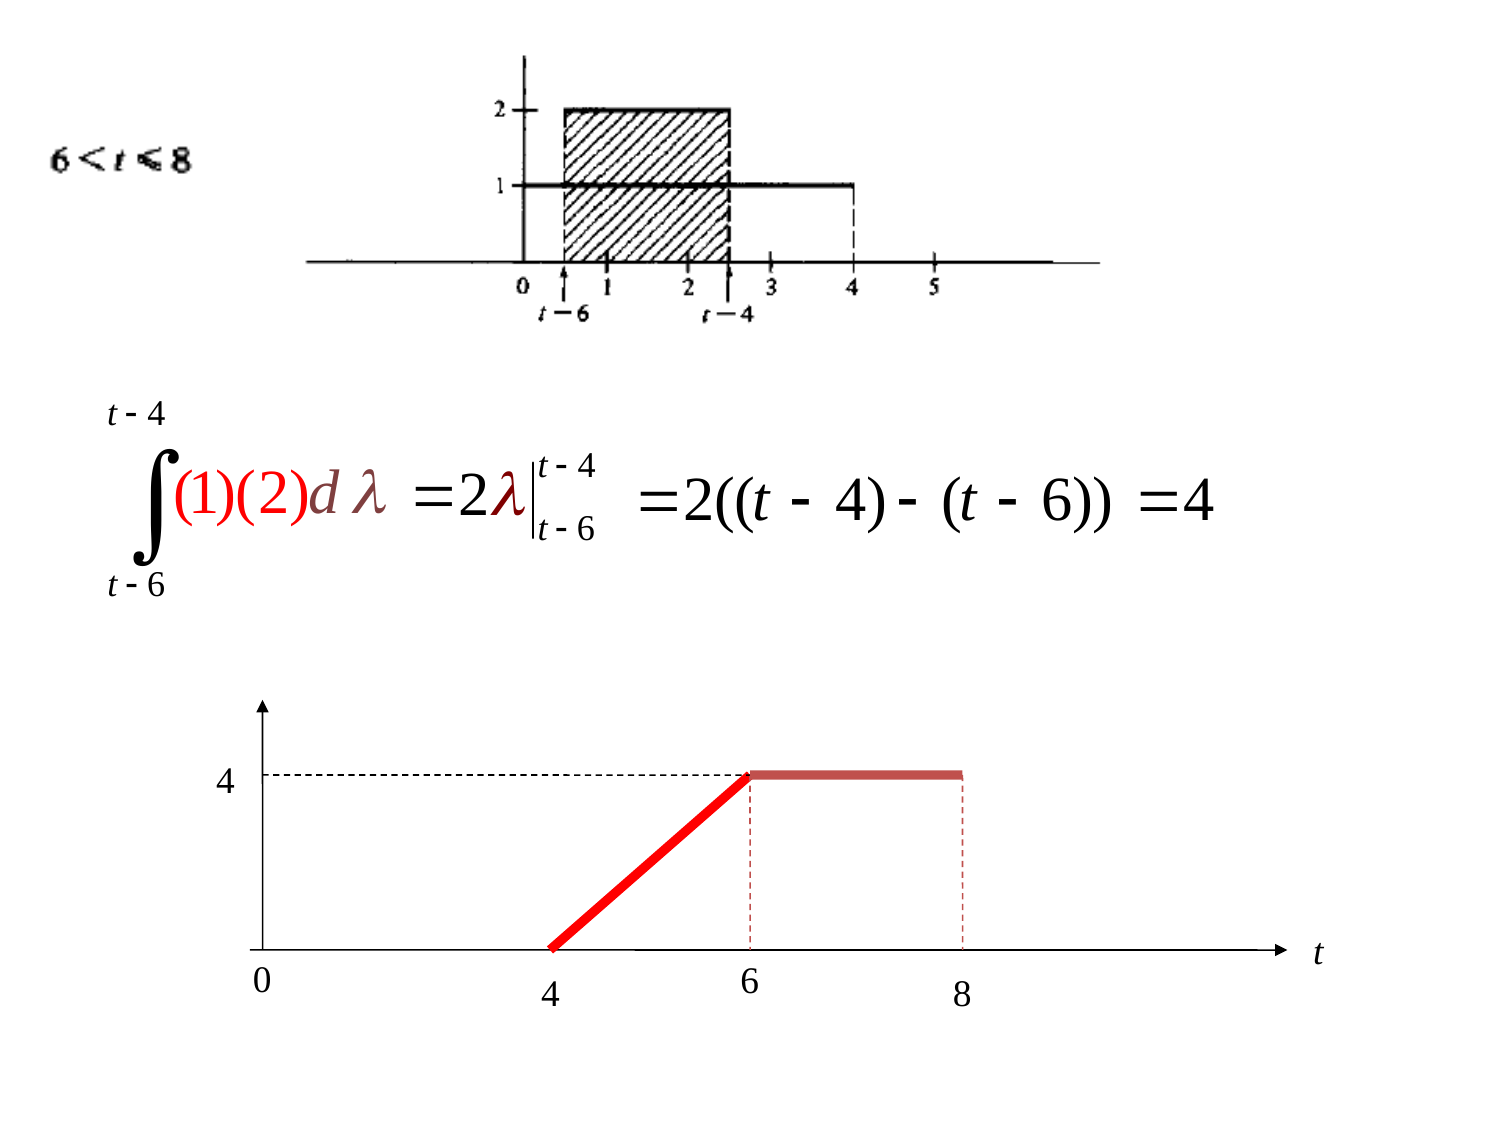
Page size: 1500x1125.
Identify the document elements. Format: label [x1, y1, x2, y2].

text_box [212, 762, 238, 799]
picture [37, 124, 217, 201]
text_box [249, 943, 1288, 957]
text_box [737, 962, 763, 1001]
text_box [256, 699, 269, 774]
text_box [249, 961, 276, 1000]
picture [262, 37, 1130, 344]
text_box [1124, 462, 1225, 531]
text_box [624, 462, 1126, 547]
text_box [1312, 937, 1334, 971]
text_box [537, 974, 563, 1011]
text_box [399, 437, 609, 553]
text_box [99, 387, 398, 613]
text_box [950, 974, 975, 1013]
